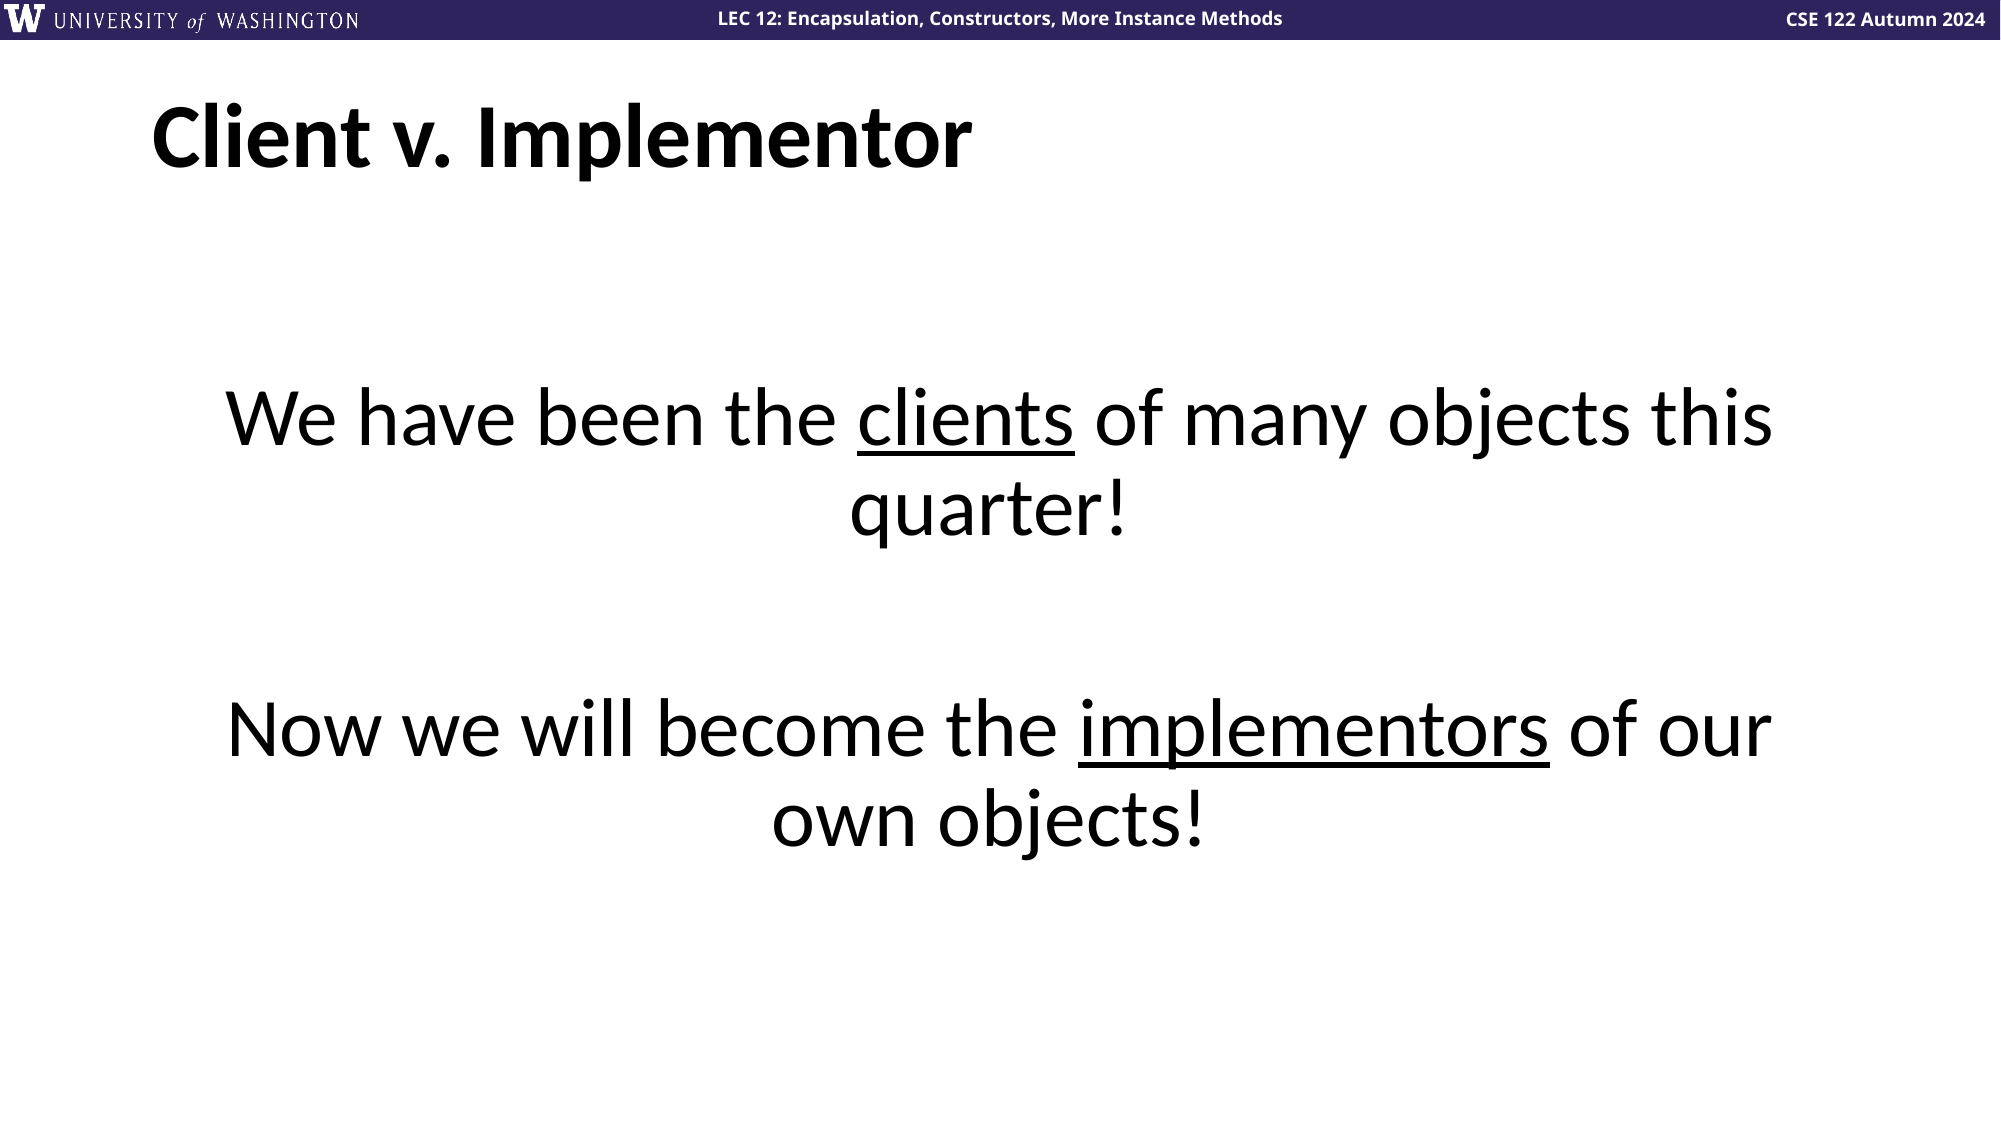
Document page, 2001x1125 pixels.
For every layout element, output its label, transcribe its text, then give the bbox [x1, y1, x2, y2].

picture [4, 4, 358, 33]
title Client v. Implementor [137, 74, 1863, 200]
list We have been the clients of many objects this quarter! Now we will become the implementors of our own objects! [137, 224, 1863, 1014]
